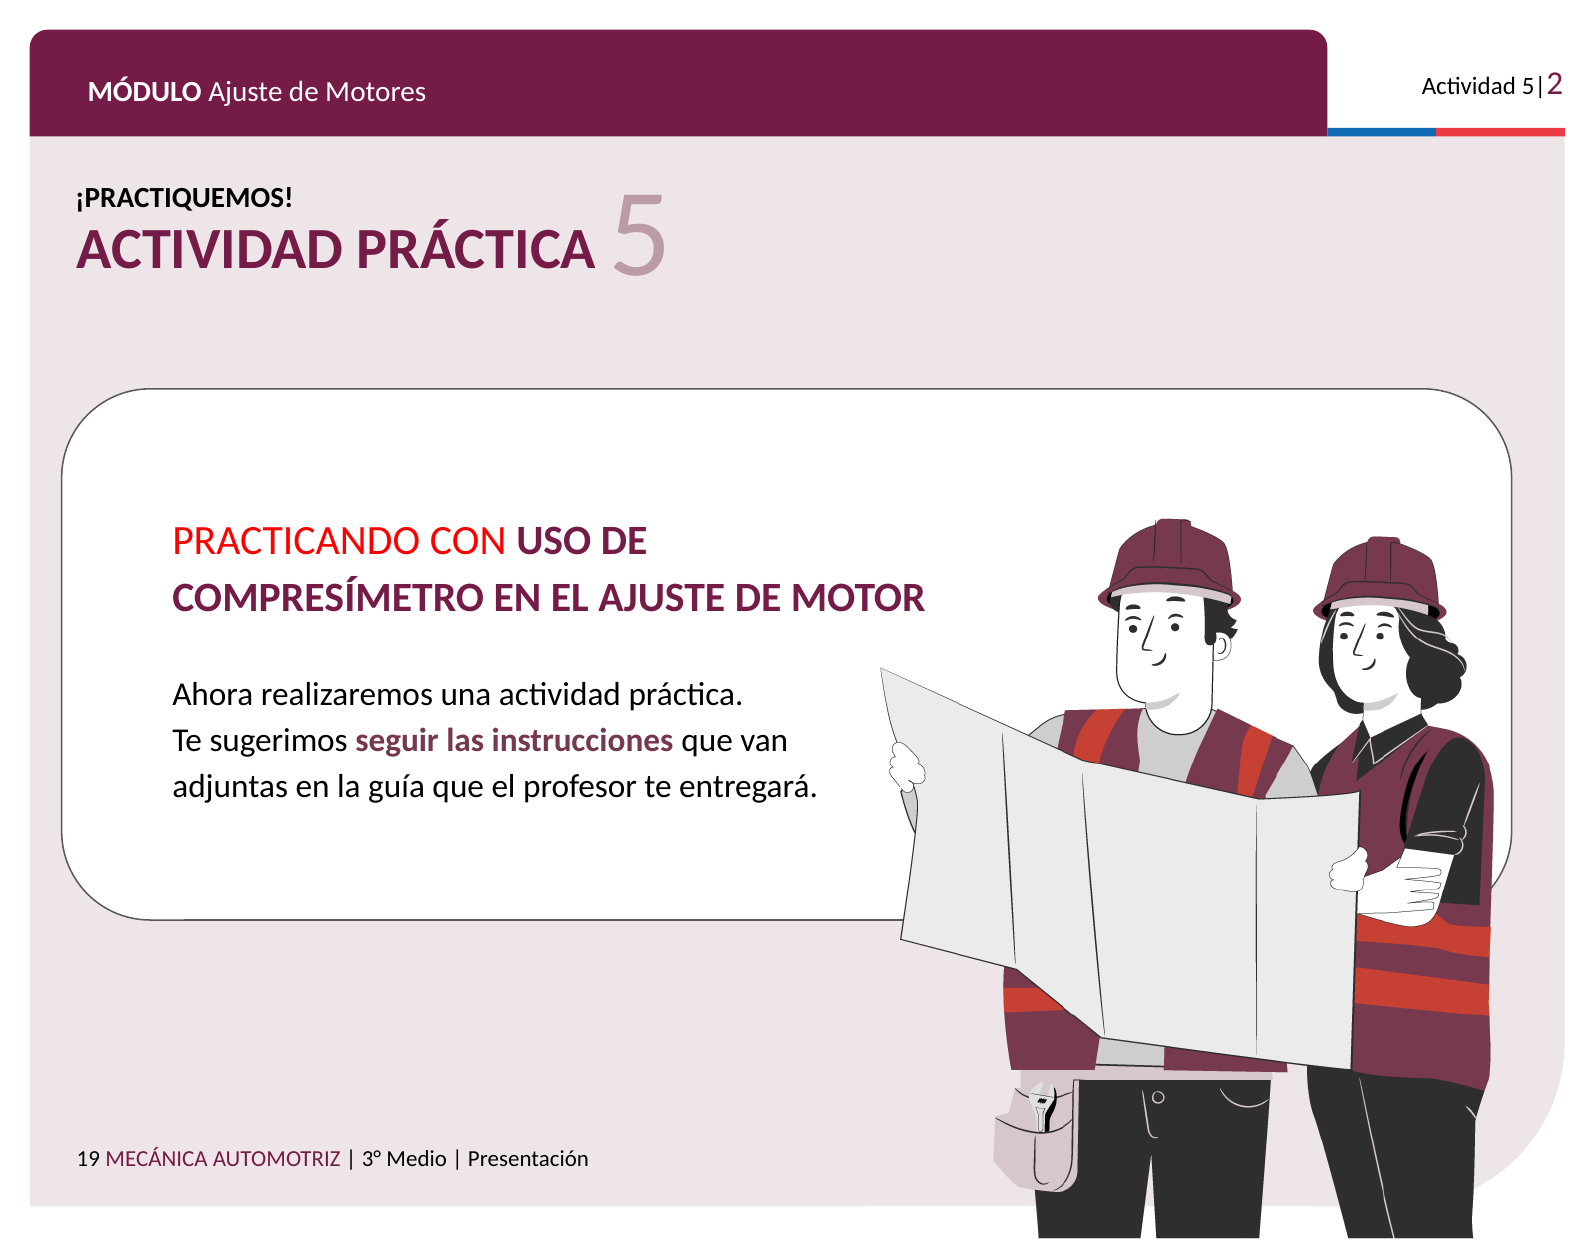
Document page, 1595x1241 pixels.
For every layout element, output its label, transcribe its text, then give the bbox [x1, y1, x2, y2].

text_box [61, 388, 849, 921]
text_box 19 MECÁNICA AUTOMOTRIZ | 3° Medio | Presentación [61, 1128, 845, 1186]
picture [850, 388, 1595, 1241]
text_box ¡PRACTIQUEMOS! [60, 200, 832, 226]
text_box 5 [593, 226, 686, 268]
text_box PRACTICANDO CON USO DE COMPRESÍMETRO EN EL AJUSTE DE MOTOR Ahora realizaremos una actividad práctica. Te sugerimos seguir las instrucciones que van adjuntas en la guía que el profesor te entregará. [157, 590, 845, 718]
text_box ACTIVIDAD PRÁCTICA [61, 225, 1530, 278]
